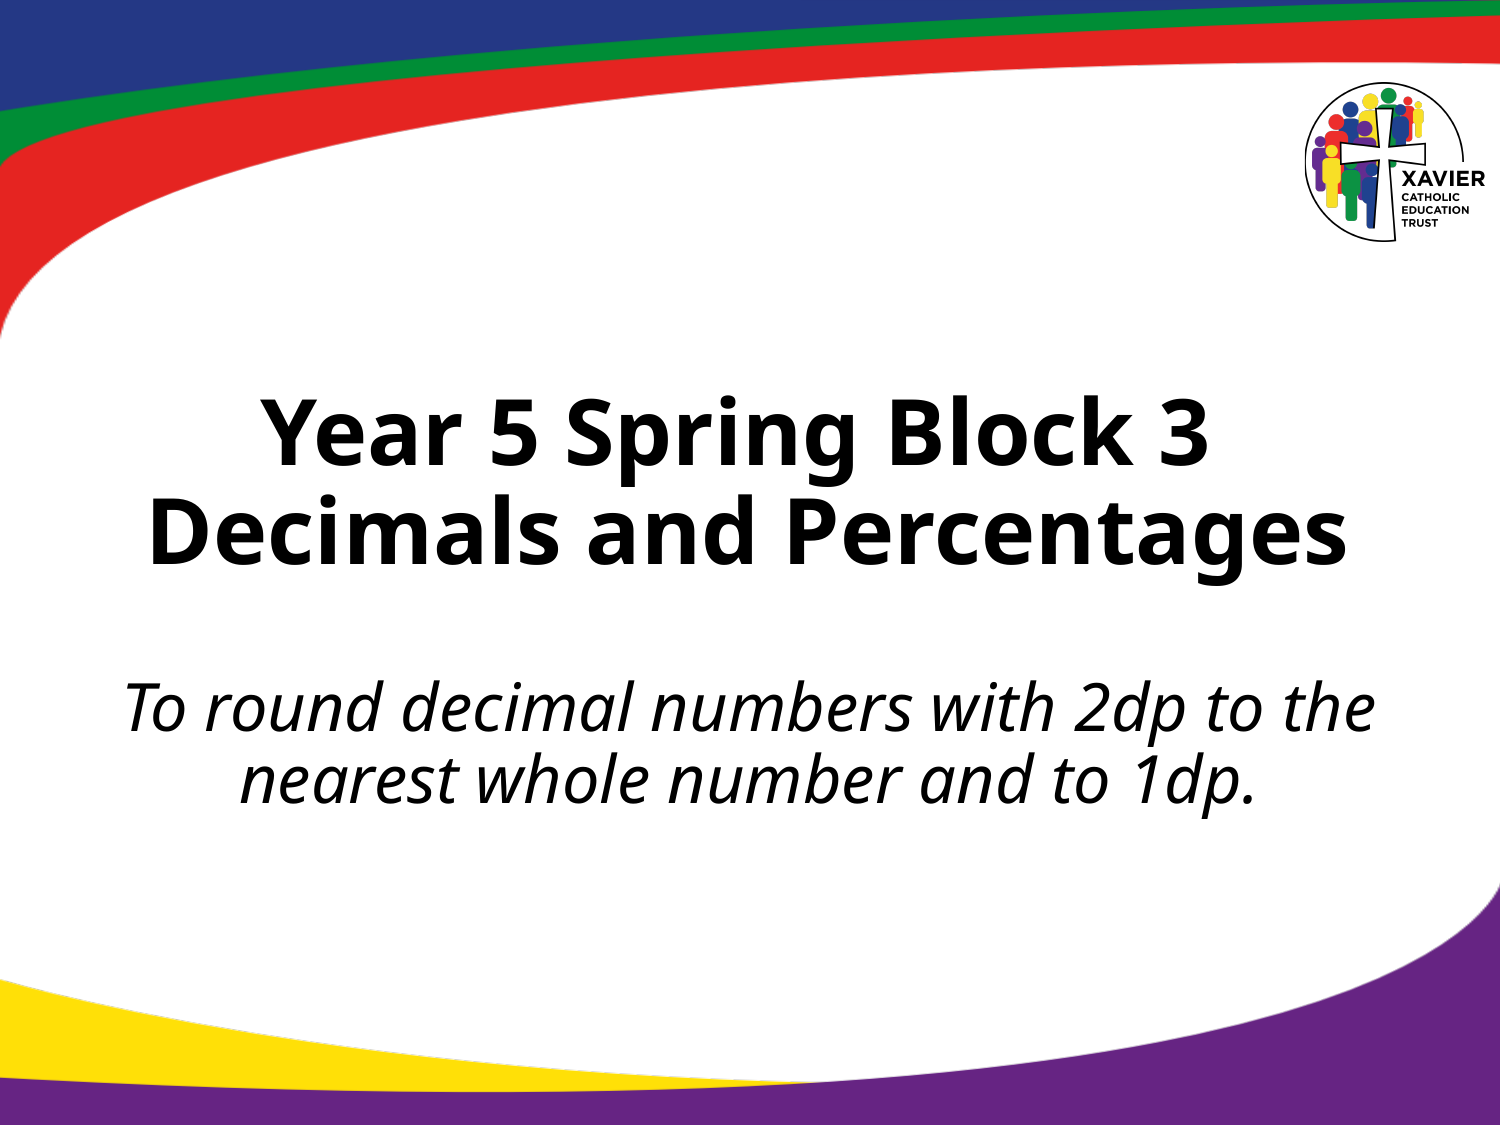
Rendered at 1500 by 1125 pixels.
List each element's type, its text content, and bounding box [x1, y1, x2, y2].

title Year 5 Spring Block 3 Decimals and Percentages [81, 376, 1415, 594]
list To round decimal numbers with 2dp to the nearest whole number and to 1dp. [103, 666, 1397, 1014]
